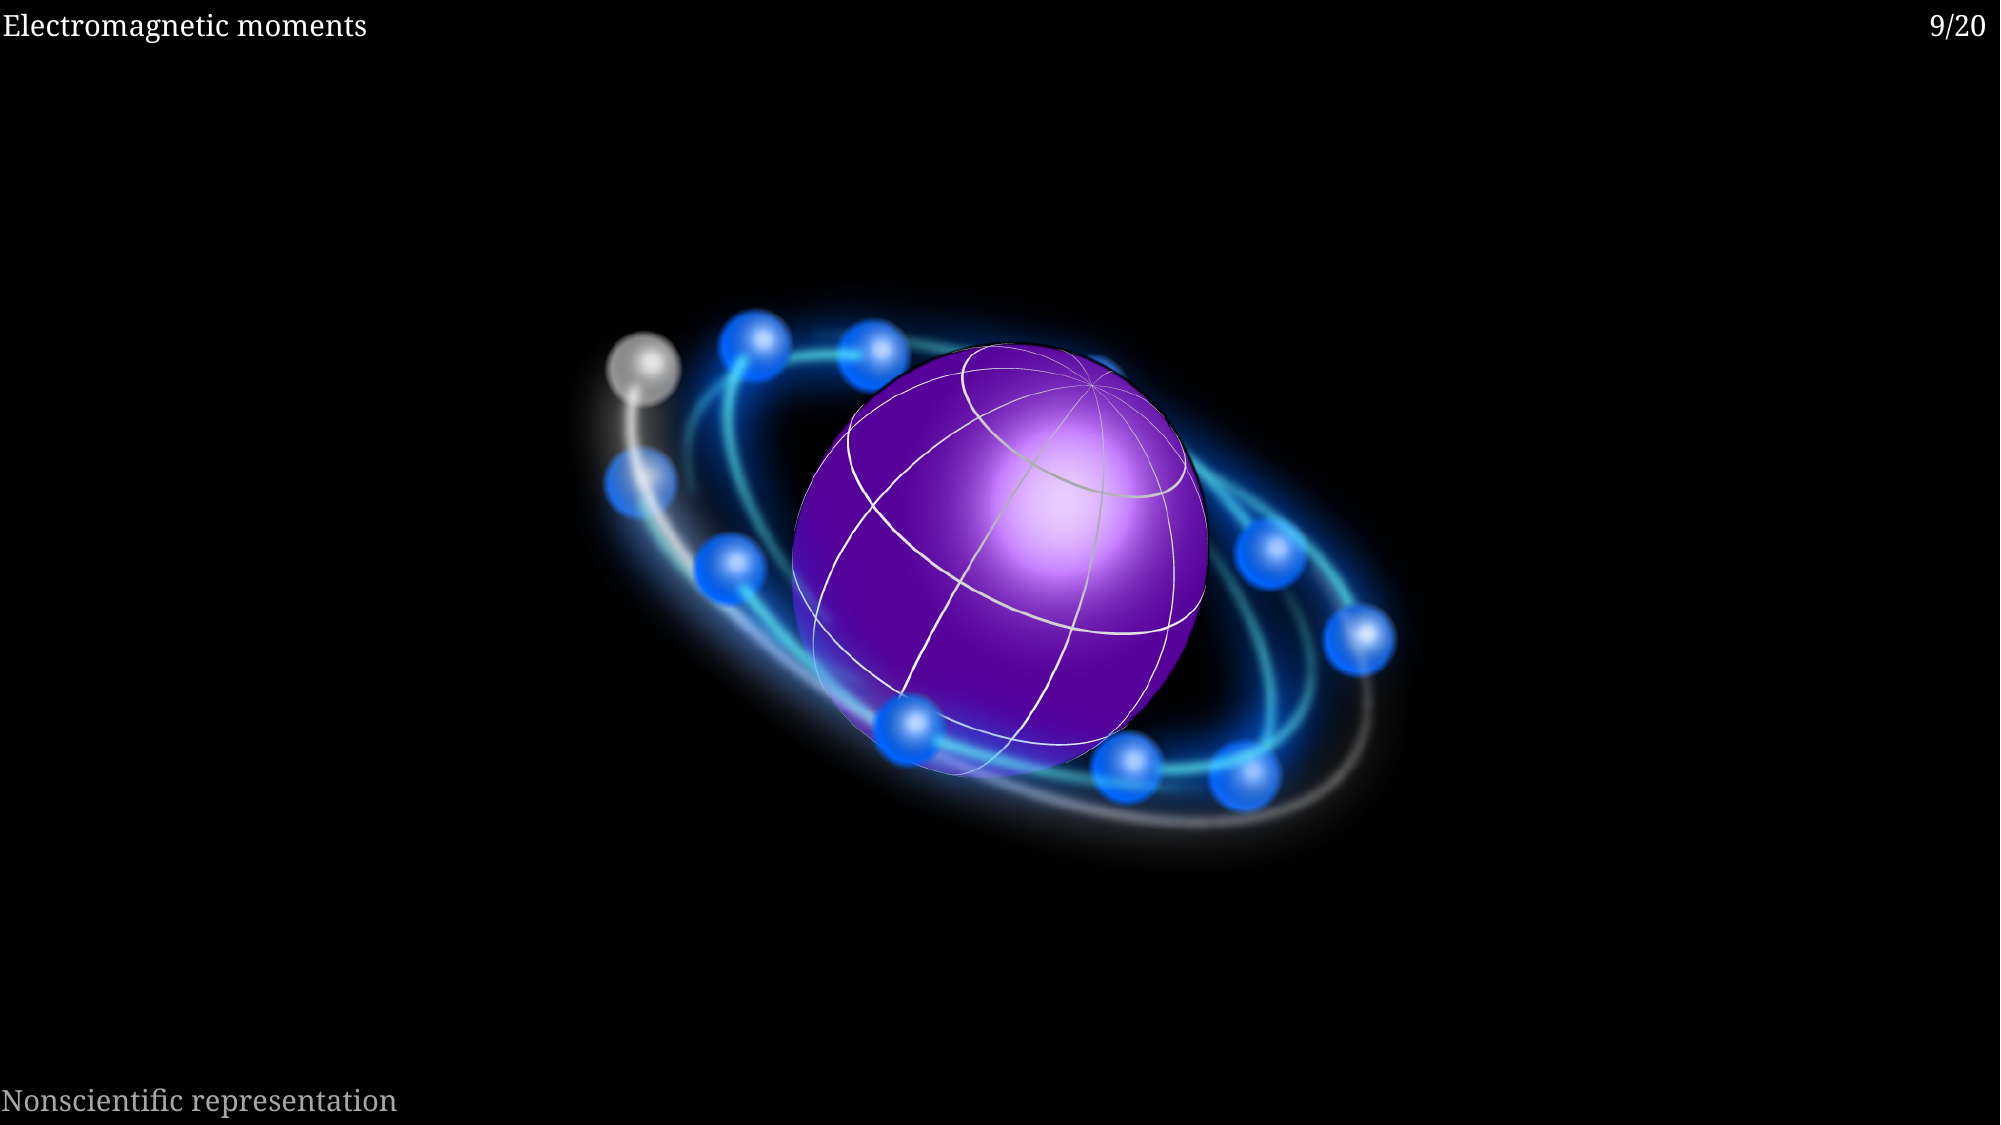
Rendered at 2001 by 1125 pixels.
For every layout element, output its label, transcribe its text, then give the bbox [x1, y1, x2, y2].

picture [437, 0, 1563, 1125]
text_box Electromagnetic moments [0, 0, 383, 50]
text_box 9/20 [1914, 0, 2000, 50]
text_box Nonscientific representation [0, 1074, 414, 1125]
